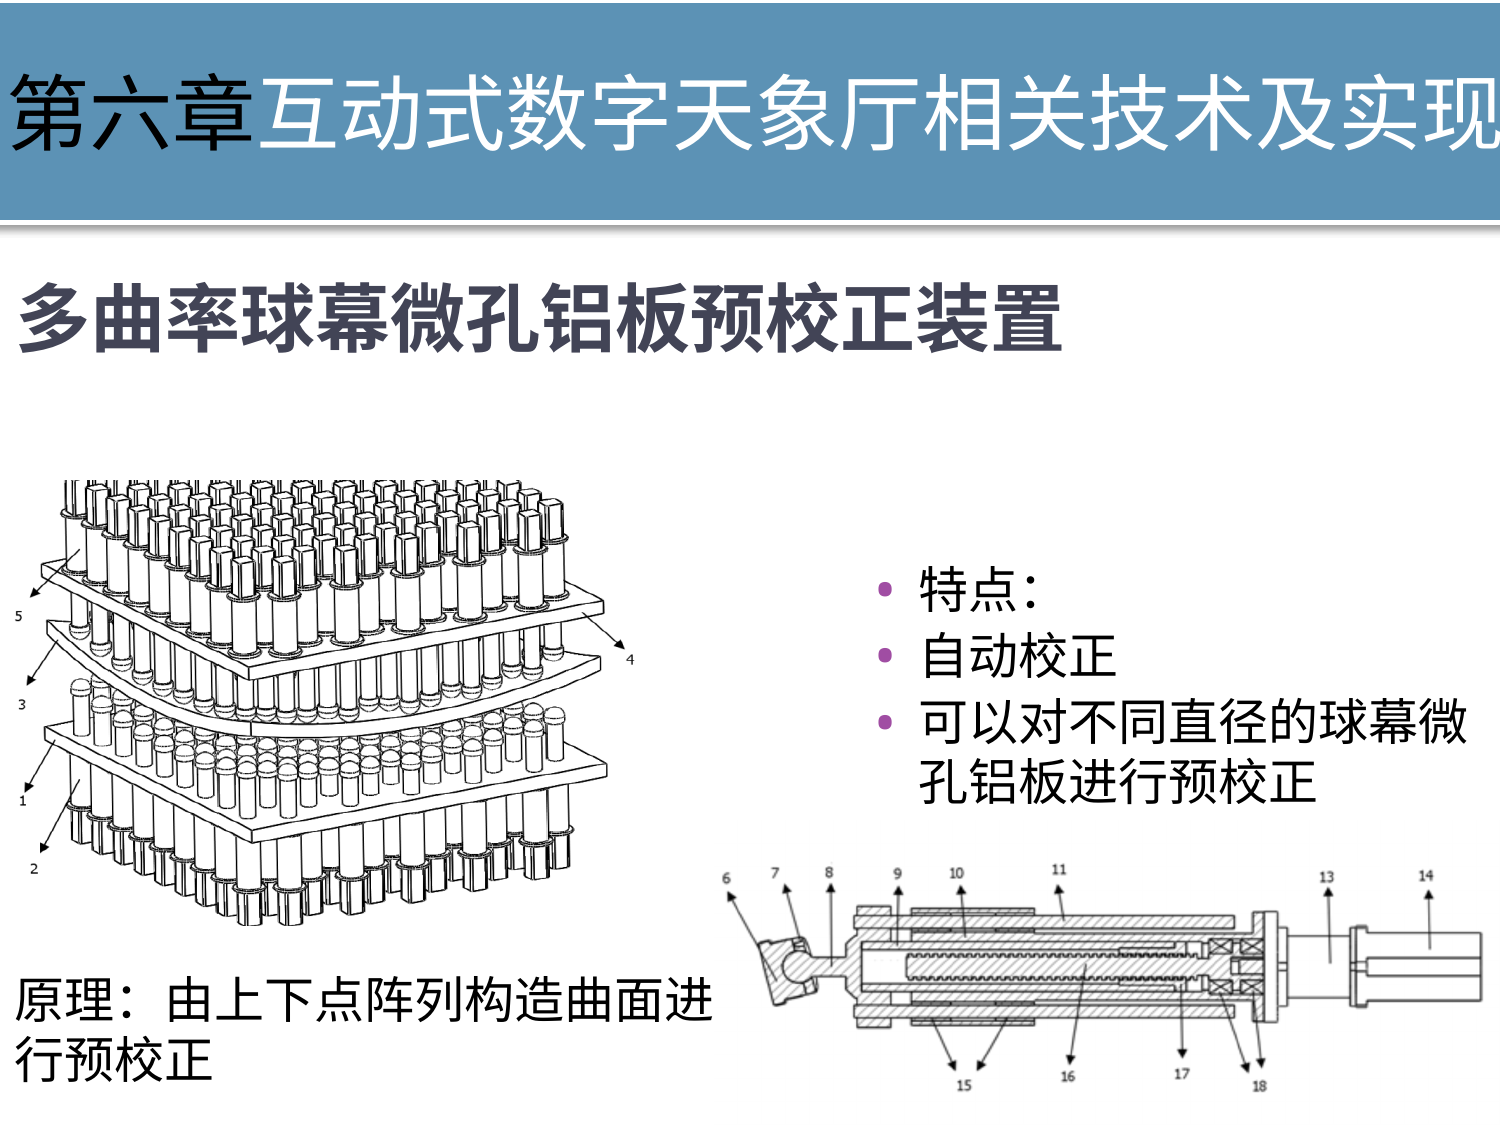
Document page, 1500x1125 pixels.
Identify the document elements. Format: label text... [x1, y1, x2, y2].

picture [0, 480, 657, 927]
text_box 第六章互动式数字天象厅相关技术及实现 [0, 0, 1500, 225]
text_box 原理：由上下点阵列构造曲面进行预校正 [0, 960, 774, 1096]
title 多曲率球幕微孔铝板预校正装置 [0, 257, 1262, 376]
picture [715, 579, 1500, 1125]
list 特点： 自动校正 可以对不同直径的球幕微孔铝板进行预校正 [843, 550, 1500, 820]
